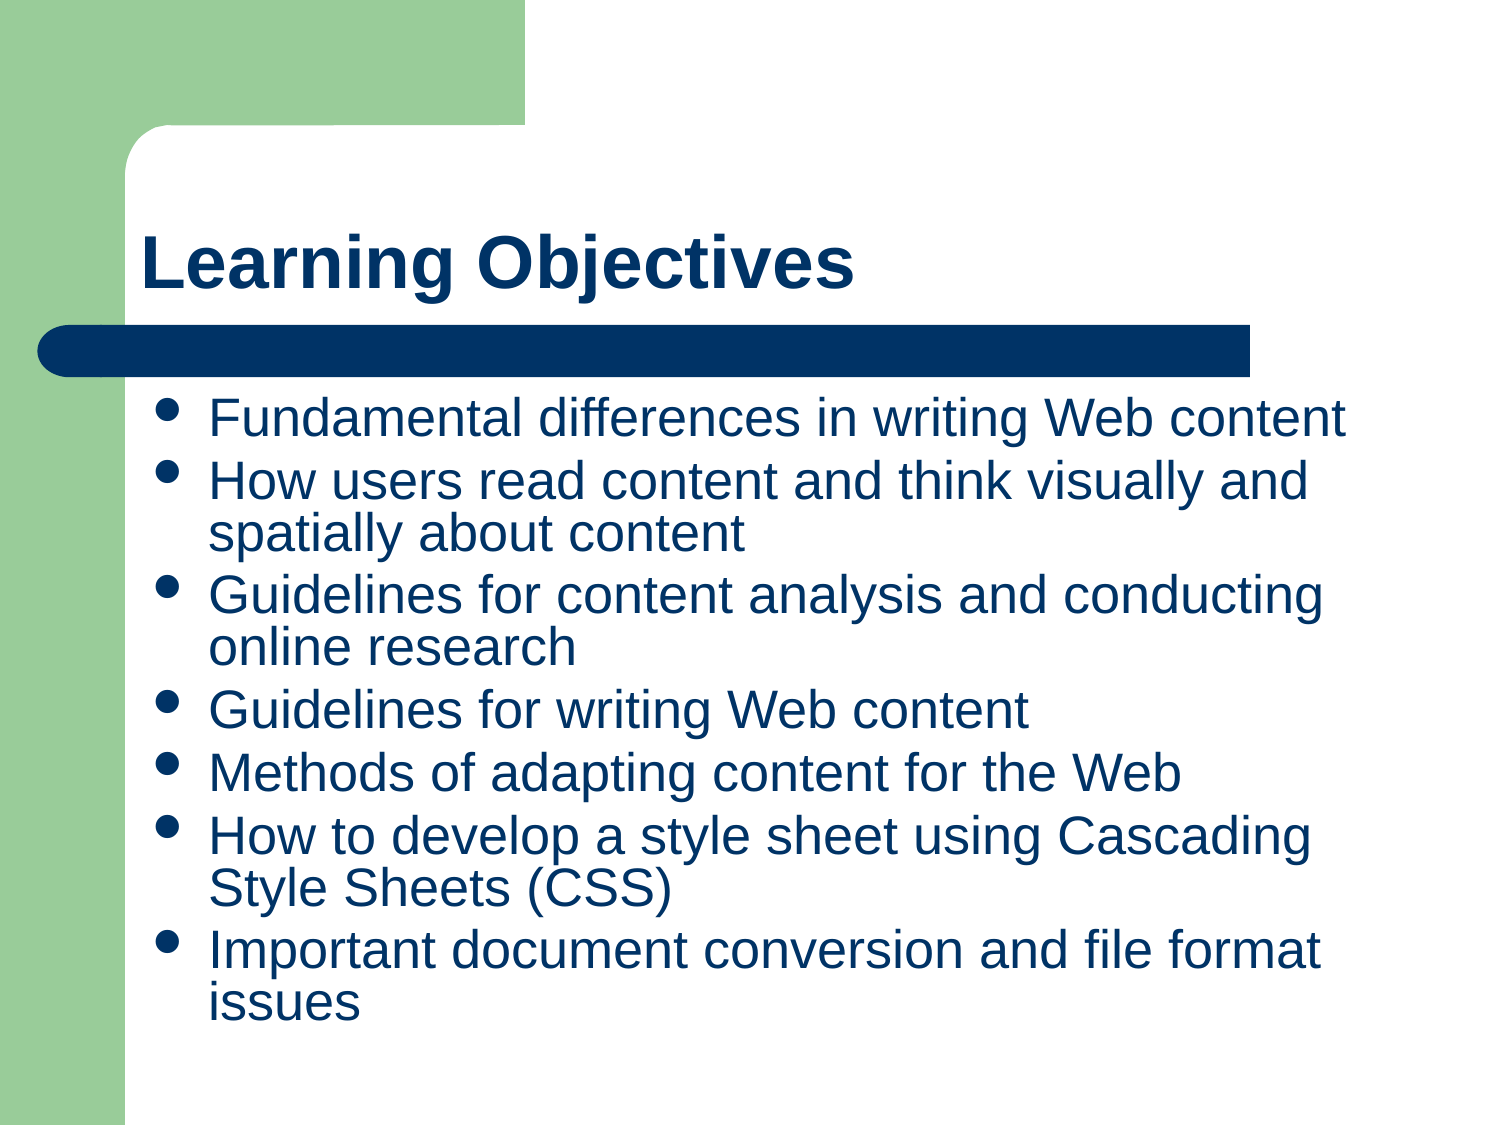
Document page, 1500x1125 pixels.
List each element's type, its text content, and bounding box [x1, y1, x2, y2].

title Learning Objectives [124, 124, 1426, 313]
list Fundamental differences in writing Web content How users read content and think visually and spatially about content Guidelines for content analysis and conducting online research Guidelines for writing Web content Methods of adapting content for the Web How to develop a style sheet using Cascading Style Sheets (CSS) Important document conversion and file format issues [137, 387, 1400, 1051]
